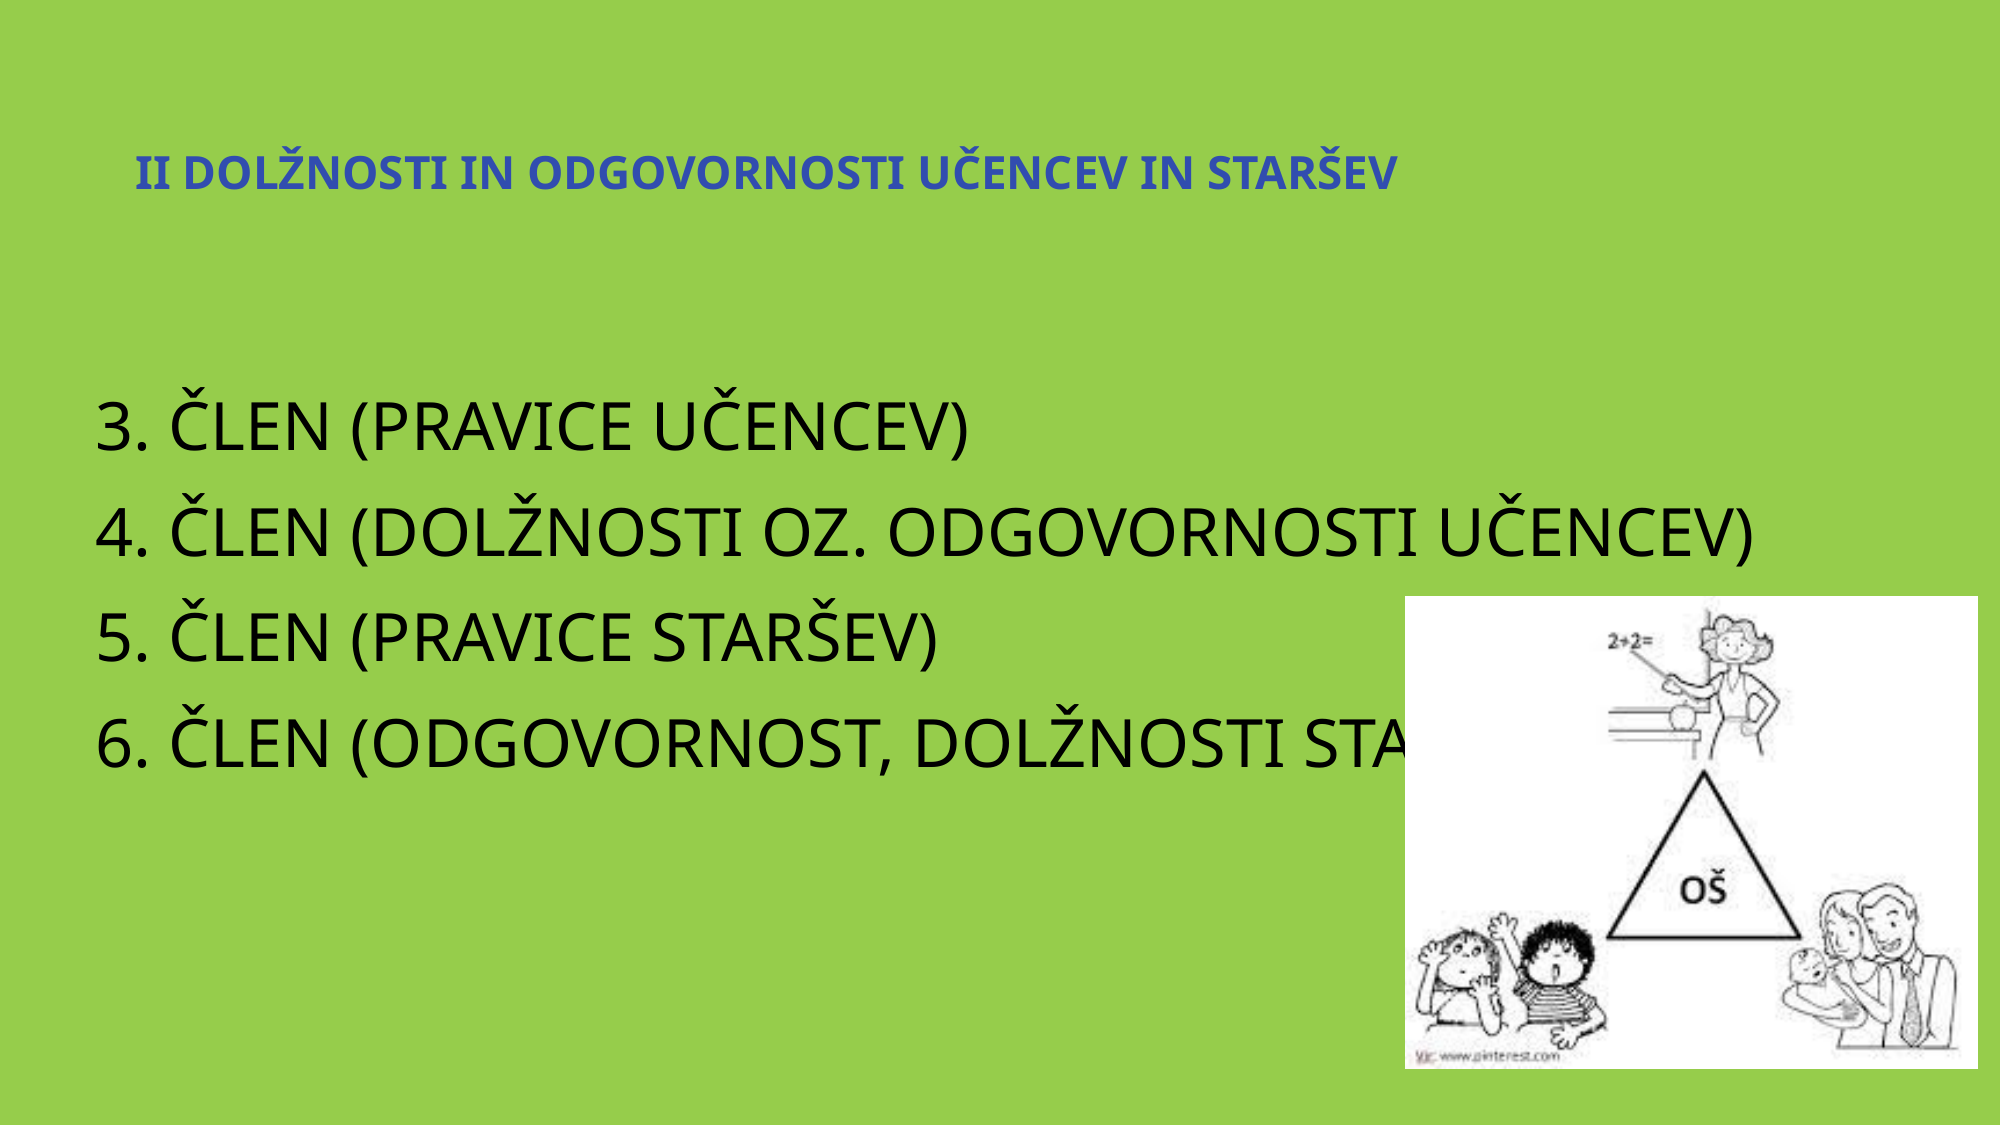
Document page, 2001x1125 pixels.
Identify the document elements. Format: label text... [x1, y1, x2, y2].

list 3. člen (pravice učencev) 4. člen (dolžnosti oz. odgovornosti učencev) 5. člen (pravice staršev) 6. člen (odgovornost, dolžnosti staršev) [80, 161, 1920, 1069]
title II DOLŽNOSTI IN ODGOVORNOSTI UČENCEV IN STARŠEV [120, 0, 1960, 339]
picture [1405, 596, 1978, 1070]
